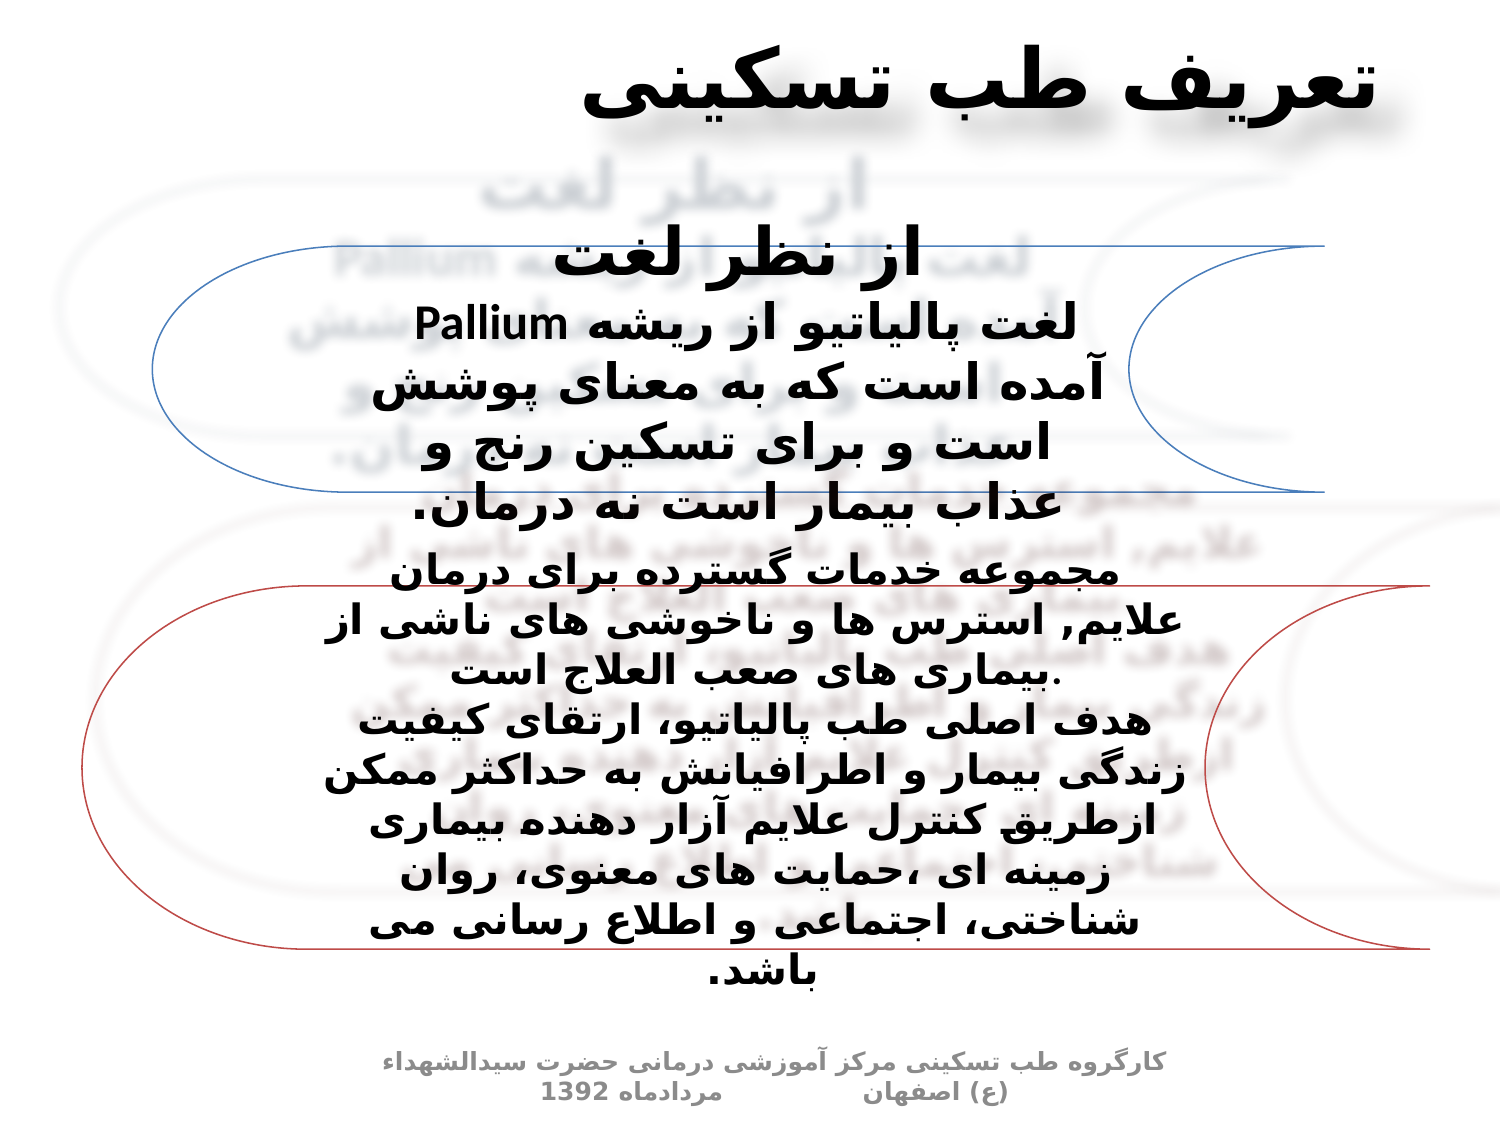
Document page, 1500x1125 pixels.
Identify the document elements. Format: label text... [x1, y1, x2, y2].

title تعریف طب تسکینی [46, 0, 1397, 150]
text_box مجموعه خدمات گسترده برای درمان علایم, استرس ها و ناخوشی های ناشی از بیماری های صعب العلاج است. هدف اصلی طب پالیاتیو، ارتقای کیفیت زندگی بیمار و اطرافیانش به حداکثر ممکن ازطریق کنترل علایم آزار دهنده بیماری زمینه ای ،حمایت های معنوی، روان شناختی، اجتماعی و اطلاع رسانی می باشد. [81, 585, 1431, 950]
footer کارگروه طب تسکینی مرکز آموزشی درمانی حضرت سیدالشهداء (ع) اصفهان مردادماه 1392 [350, 1037, 1200, 1113]
text_box از نظر لغت لغت پالیاتیو از ریشه Pallium آمده است که به معنای پوشش است و برای تسکین رنج و عذاب بیمار است نه درمان. [151, 245, 1325, 493]
